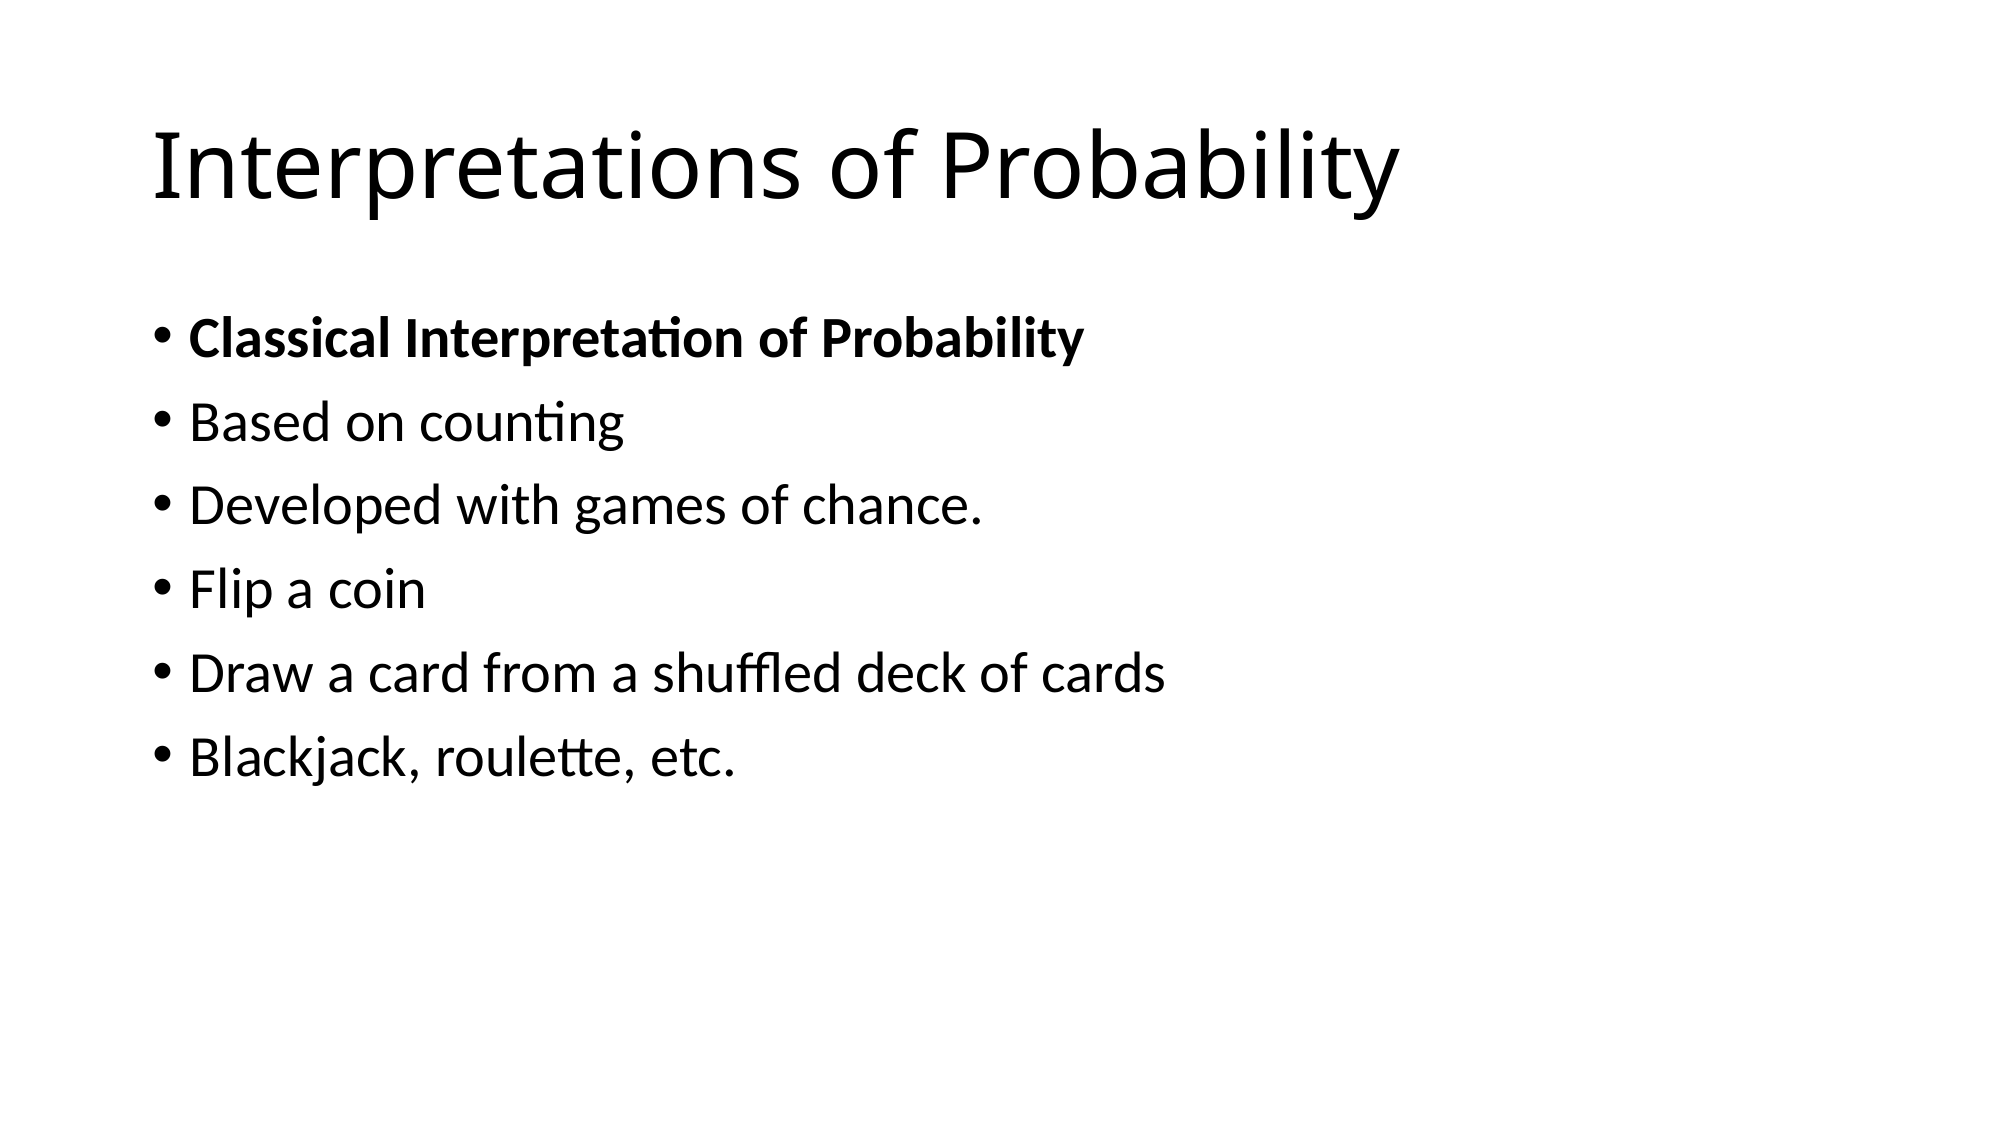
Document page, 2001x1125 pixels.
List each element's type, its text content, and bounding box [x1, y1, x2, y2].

title Interpretations of Probability [137, 59, 1863, 278]
list Classical Interpretation of Probability Based on counting Developed with games of chance. Flip a coin Draw a card from a shuffled deck of cards Blackjack, roulette, etc. [137, 299, 1863, 1014]
